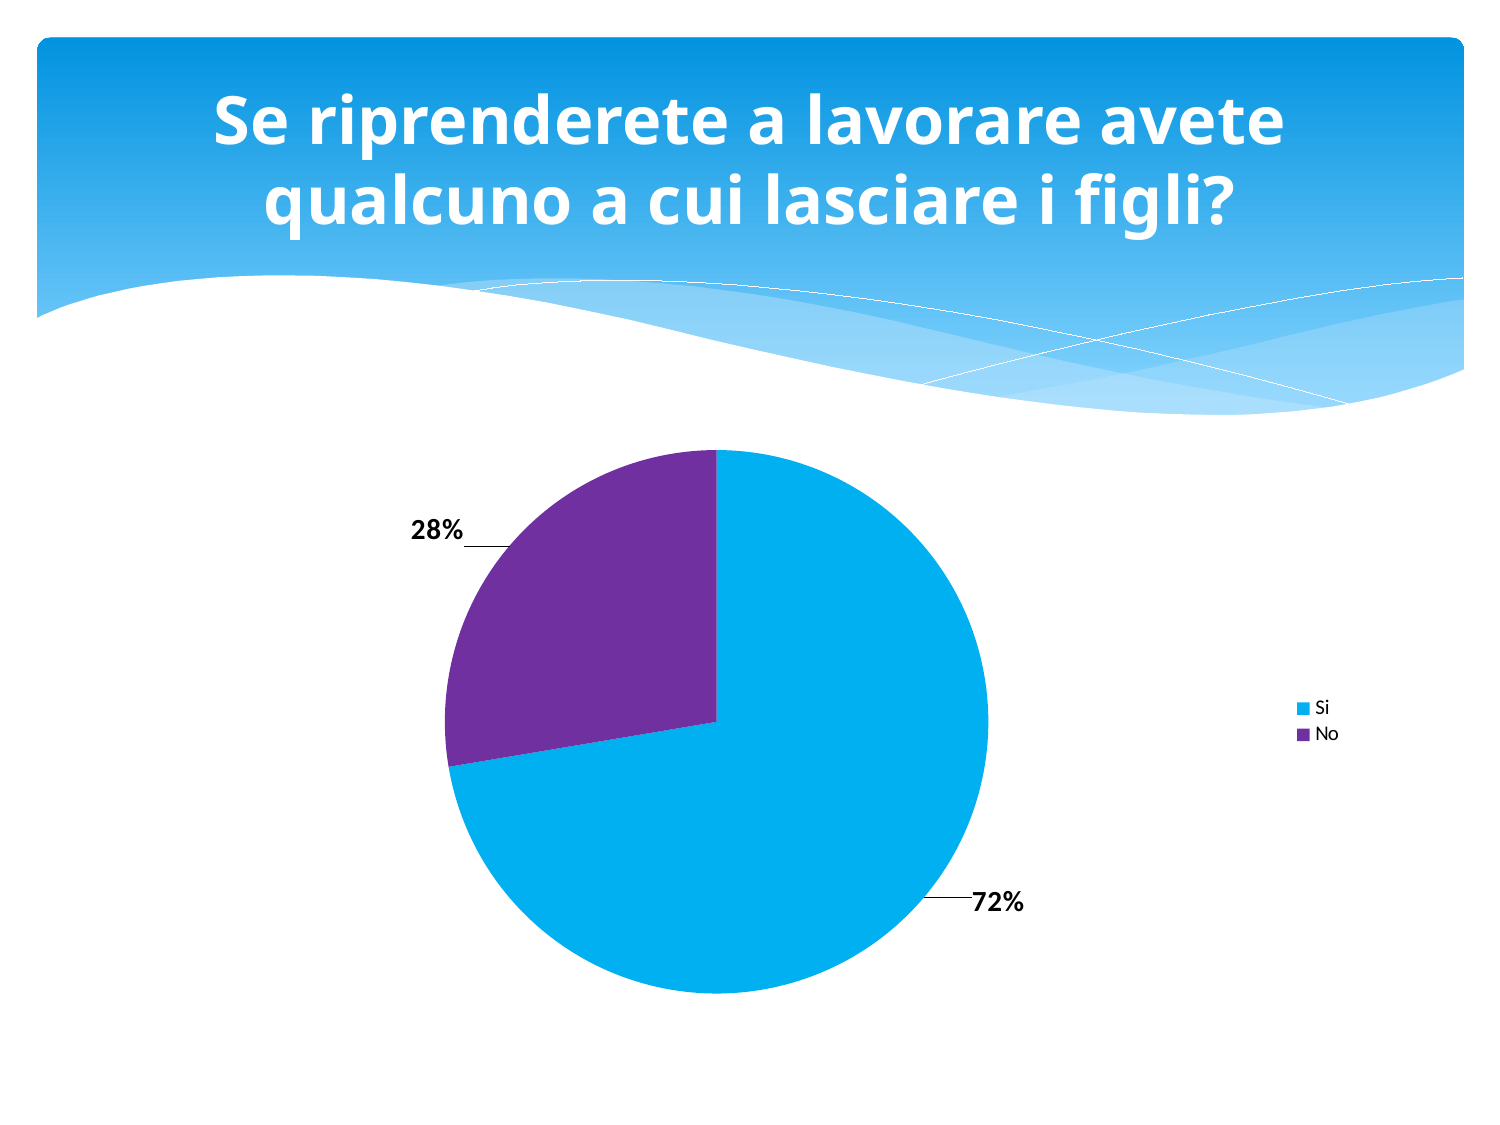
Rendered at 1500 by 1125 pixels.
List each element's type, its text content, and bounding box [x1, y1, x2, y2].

chart [142, 438, 1359, 1006]
title Se riprenderete a lavorare avete qualcuno a cui lasciare i figli? [75, 55, 1425, 261]
